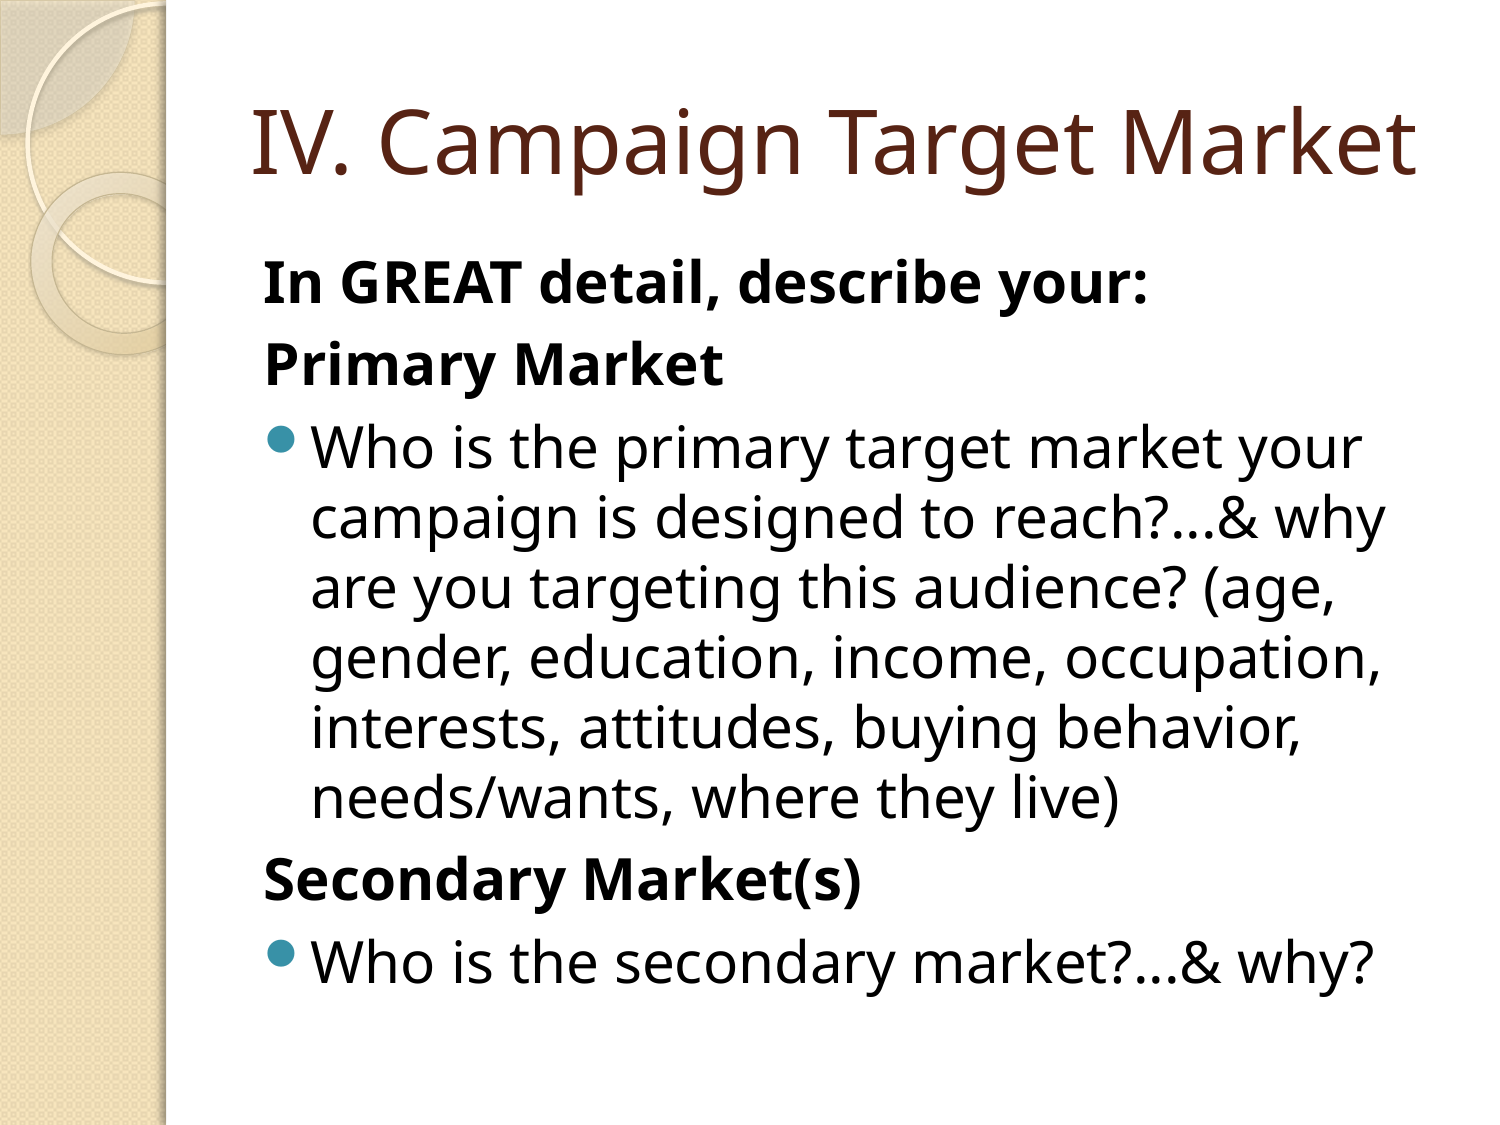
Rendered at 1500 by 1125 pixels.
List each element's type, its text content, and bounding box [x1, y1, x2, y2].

title IV. Campaign Target Market [235, 45, 1466, 233]
list In GREAT detail, describe your: Primary Market Who is the primary target market your campaign is designed to reach?...& why are you targeting this audience? (age, gender, education, income, occupation, interests, attitudes, buying behavior, needs/wants, where they live) Secondary Market(s) Who is the secondary market?...& why? [235, 237, 1466, 1025]
